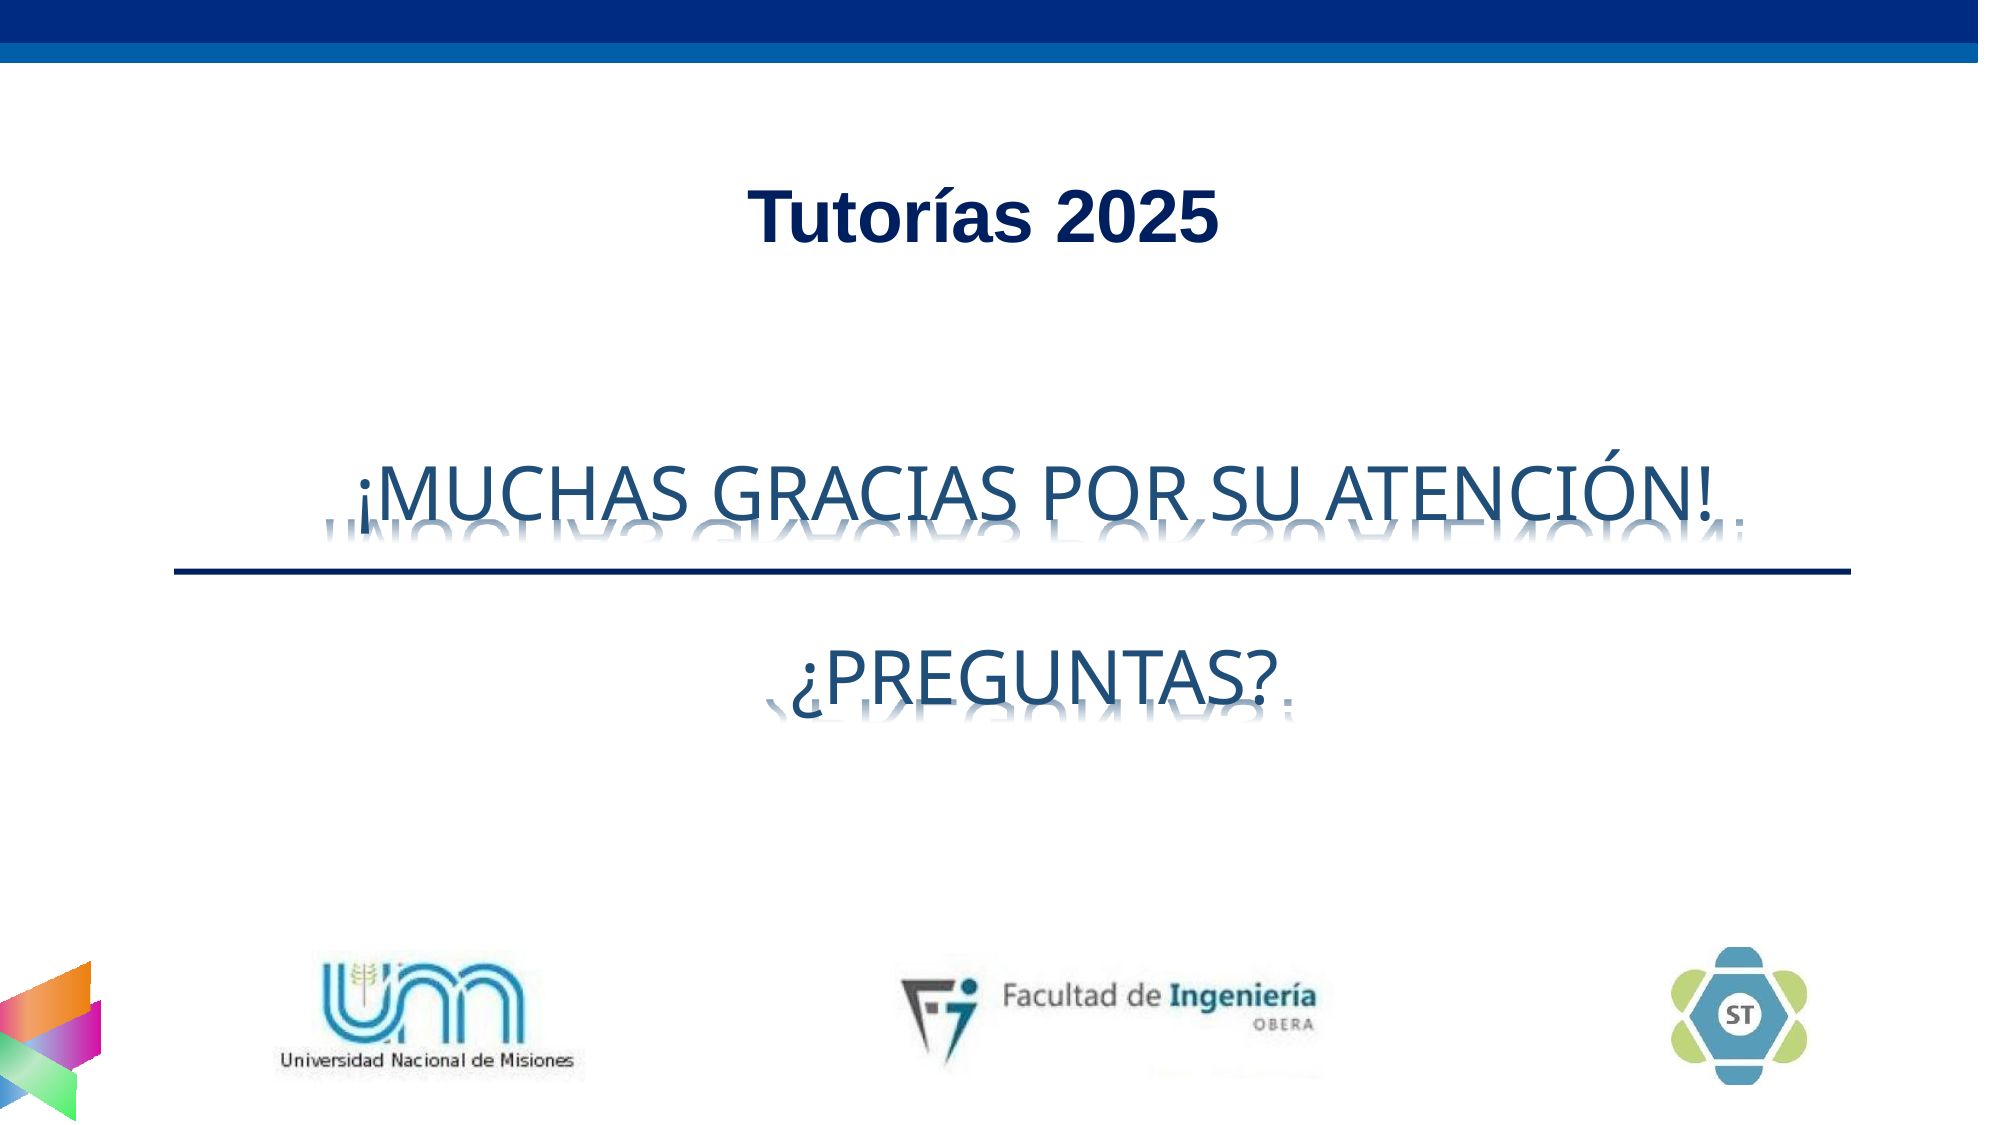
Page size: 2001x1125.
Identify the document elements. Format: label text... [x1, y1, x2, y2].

picture [1671, 947, 1810, 1086]
picture [0, 960, 101, 1121]
text_box [1756, 568, 1851, 575]
picture [273, 949, 586, 1083]
title Tutorías 2025 [745, 165, 1226, 356]
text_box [0, 0, 1979, 64]
picture [766, 699, 1296, 724]
picture [890, 953, 1334, 1080]
text_box [174, 568, 315, 575]
list ¡MUCHAS GRACIAS POR SU ATENCIÓN! ¿PREGUNTAS? [315, 443, 1756, 1084]
picture [324, 519, 1743, 544]
